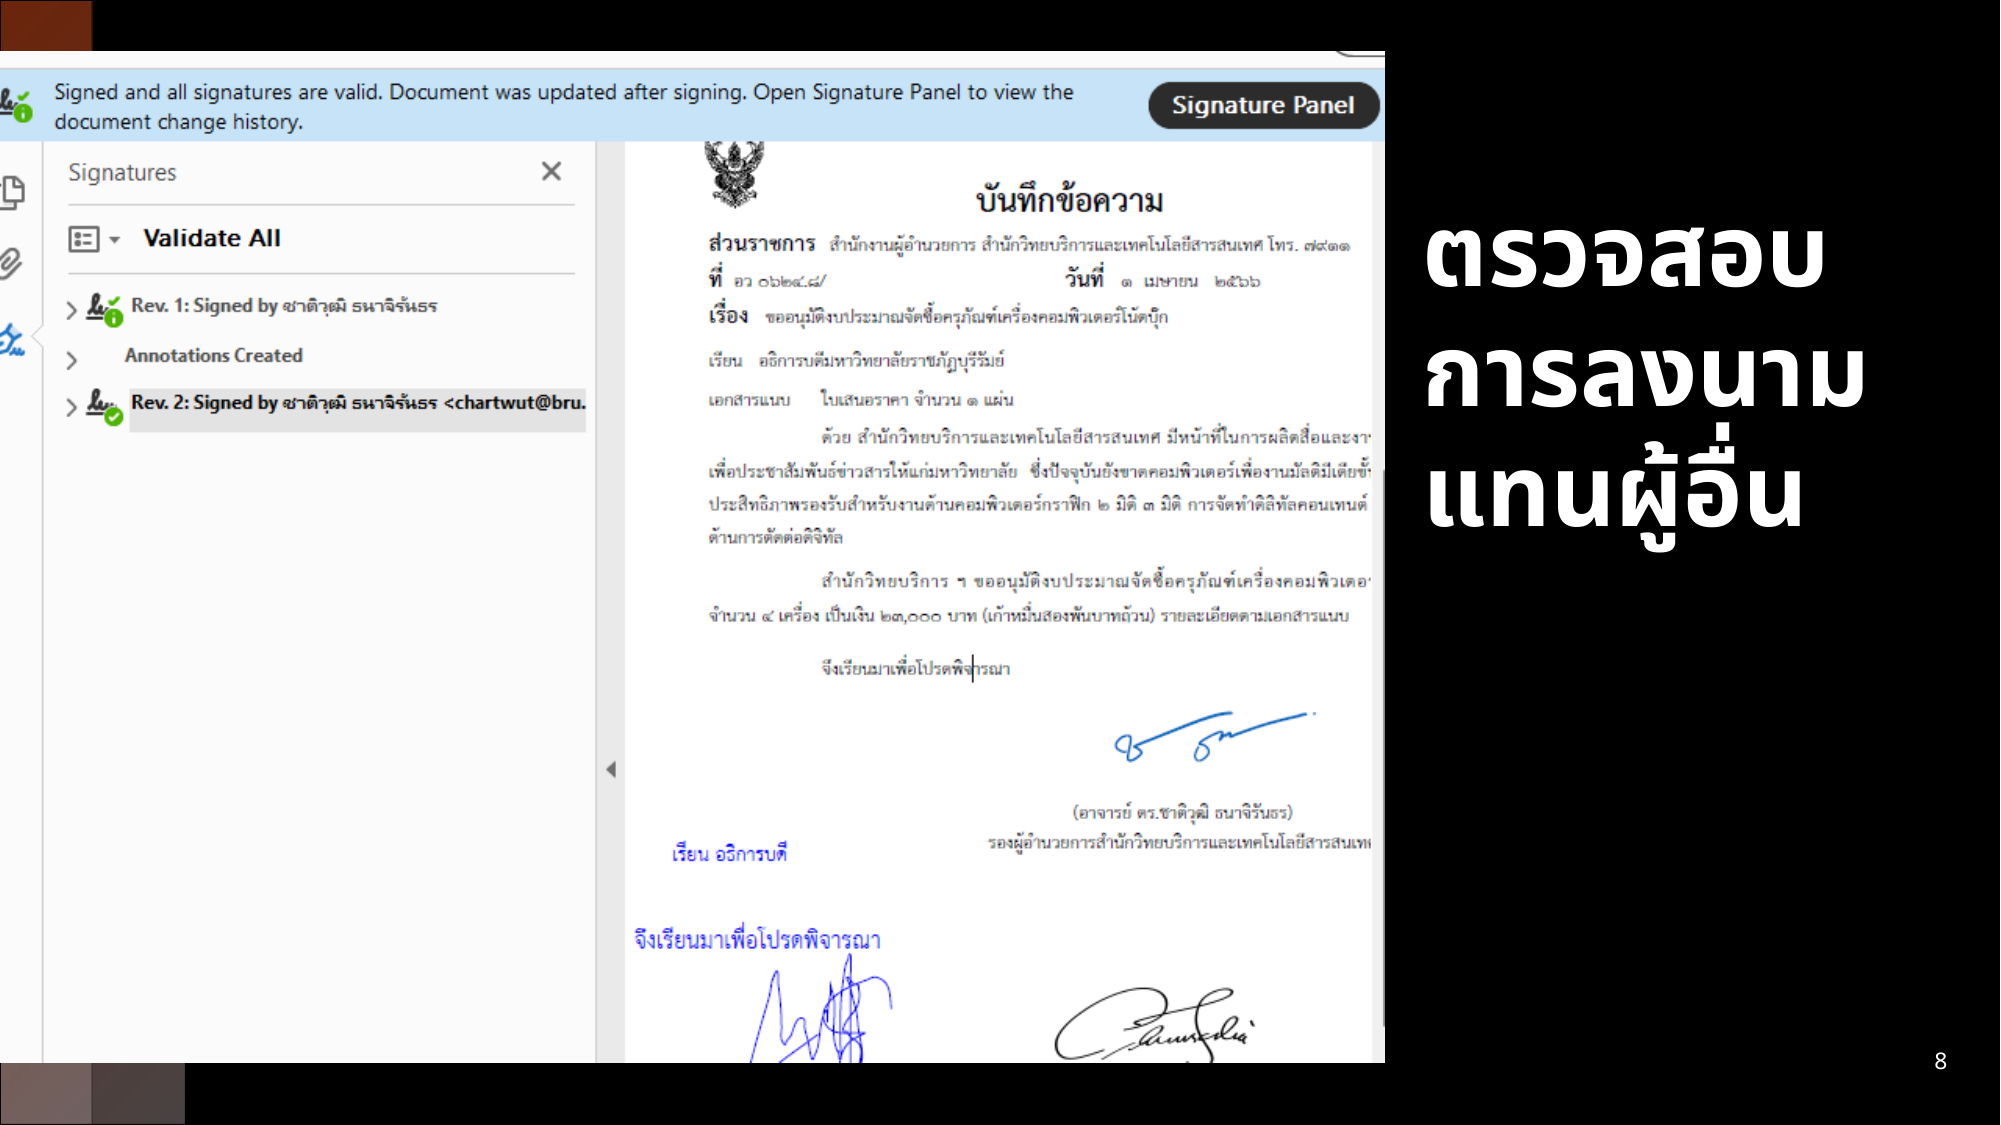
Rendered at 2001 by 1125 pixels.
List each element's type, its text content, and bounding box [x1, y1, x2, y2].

text_box ตรวจสอบ การลงนามแทนผู้อื่น [1407, 179, 2000, 746]
picture [0, 51, 1385, 1063]
slide_number 8 [1828, 1032, 1963, 1093]
